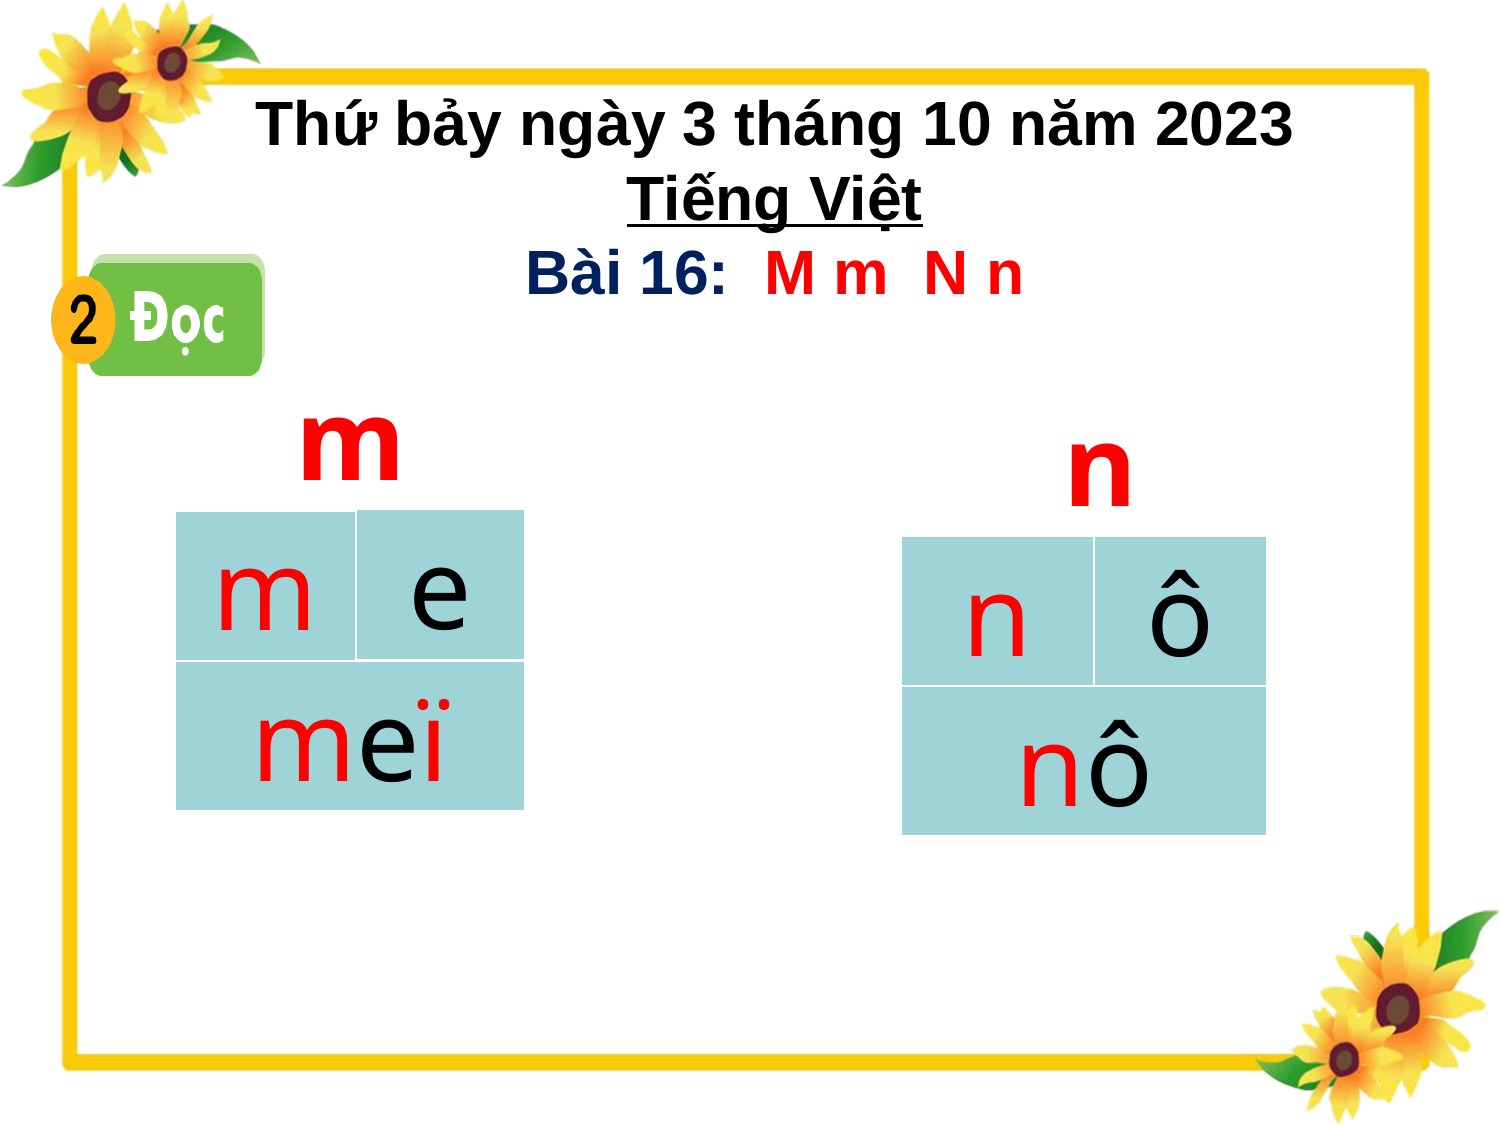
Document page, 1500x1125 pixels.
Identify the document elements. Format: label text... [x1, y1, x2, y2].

text_box meï [174, 661, 525, 811]
text_box ô [1093, 536, 1268, 686]
text_box nô [901, 686, 1268, 836]
text_box e [356, 509, 525, 660]
text_box Thứ bảy ngày 3 tháng 10 năm 2023 Tiếng Việt Bài 16: M m N n [137, 112, 1413, 278]
text_box n [962, 386, 1239, 536]
text_box n [901, 536, 1093, 686]
text_box m [174, 510, 357, 661]
text_box m [212, 360, 489, 510]
picture [0, 0, 1500, 1125]
